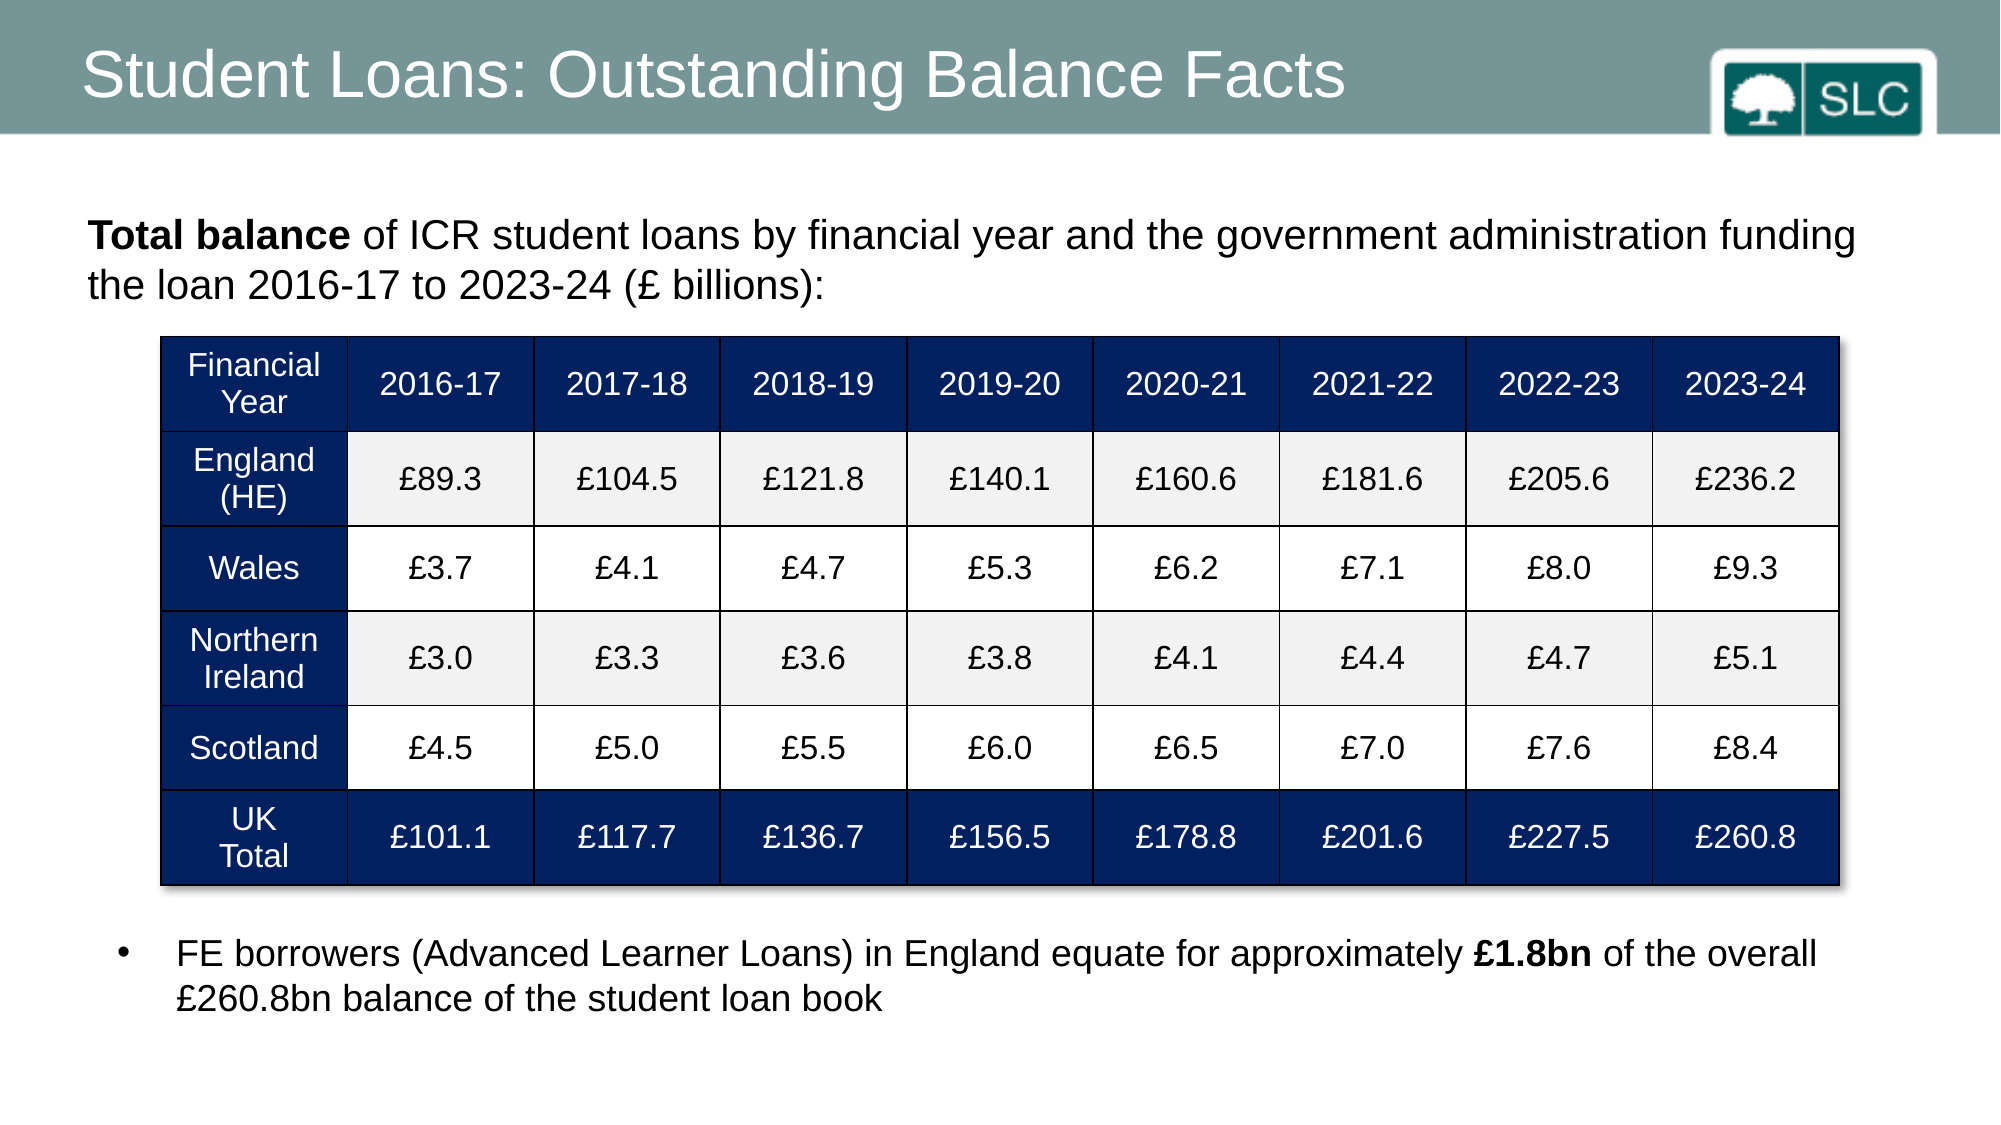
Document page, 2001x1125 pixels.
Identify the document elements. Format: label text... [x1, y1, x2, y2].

table_cell £3.8 [908, 612, 1092, 705]
table_header 2018-19 [721, 337, 906, 431]
table_cell £8.4 [1653, 706, 1838, 789]
table_cell Scotland [162, 706, 347, 789]
table_header 2016-17 [348, 337, 533, 431]
table_cell £260.8 [1653, 791, 1838, 884]
table_cell £4.5 [348, 706, 533, 789]
table_cell £3.0 [348, 612, 533, 705]
table_cell £4.7 [721, 527, 906, 610]
table_cell Wales [162, 527, 347, 610]
table_cell £5.5 [721, 706, 906, 789]
table_cell UK Total [162, 791, 347, 884]
table_header 2020-21 [1094, 337, 1279, 431]
table_cell £89.3 [348, 432, 533, 525]
table_cell £4.1 [535, 527, 719, 610]
table_cell £7.0 [1280, 706, 1465, 789]
table_cell £181.6 [1280, 432, 1465, 525]
table_cell £236.2 [1653, 432, 1838, 525]
title Student Loans: Outstanding Balance Facts [65, 23, 1374, 227]
table_cell £3.7 [348, 527, 533, 610]
table_cell £6.2 [1094, 527, 1279, 610]
table_cell Northern Ireland [162, 612, 347, 705]
table_cell £3.3 [535, 612, 719, 705]
table_cell £140.1 [908, 432, 1092, 525]
table_header Financial Year [162, 337, 347, 431]
table_cell £4.1 [1094, 612, 1279, 705]
table_cell £160.6 [1094, 432, 1279, 525]
table_cell £5.1 [1653, 612, 1838, 705]
table_cell £117.7 [535, 791, 719, 884]
table_cell England (HE) [162, 432, 347, 525]
table_cell £201.6 [1280, 791, 1465, 884]
table_header 2022-23 [1467, 337, 1652, 431]
picture [0, 0, 2000, 1125]
table_header 2019-20 [908, 337, 1092, 431]
table_cell £205.6 [1467, 432, 1652, 525]
table_cell £178.8 [1094, 791, 1279, 884]
table_header 2021-22 [1280, 337, 1465, 431]
table_cell £7.1 [1280, 527, 1465, 610]
table_cell £7.6 [1467, 706, 1652, 789]
table_cell £8.0 [1467, 527, 1652, 610]
table_cell £121.8 [721, 432, 906, 525]
table_cell £227.5 [1467, 791, 1652, 884]
table_header 2023-24 [1653, 337, 1838, 431]
table_cell £136.7 [721, 791, 906, 884]
table_cell £3.6 [721, 612, 906, 705]
table_cell £9.3 [1653, 527, 1838, 610]
table_cell £4.7 [1467, 612, 1652, 705]
table_cell £5.3 [908, 527, 1092, 610]
table_cell £156.5 [908, 791, 1092, 884]
table_cell £5.0 [535, 706, 719, 789]
table_cell £104.5 [535, 432, 719, 525]
table_cell £4.4 [1280, 612, 1465, 705]
table_header 2017-18 [535, 337, 719, 431]
table_cell £6.0 [908, 706, 1092, 789]
text_box Total balance of ICR student loans by financial year and the government administration funding the loan 2016-17 to 2023-24 (£ billions): FE borrowers (Advanced Learner Loans) in England equate for approximately £1.8bn of the overall £260.8bn balance of the student loan book [72, 200, 1928, 1026]
table_cell £101.1 [348, 791, 533, 884]
table_cell £6.5 [1094, 706, 1279, 789]
